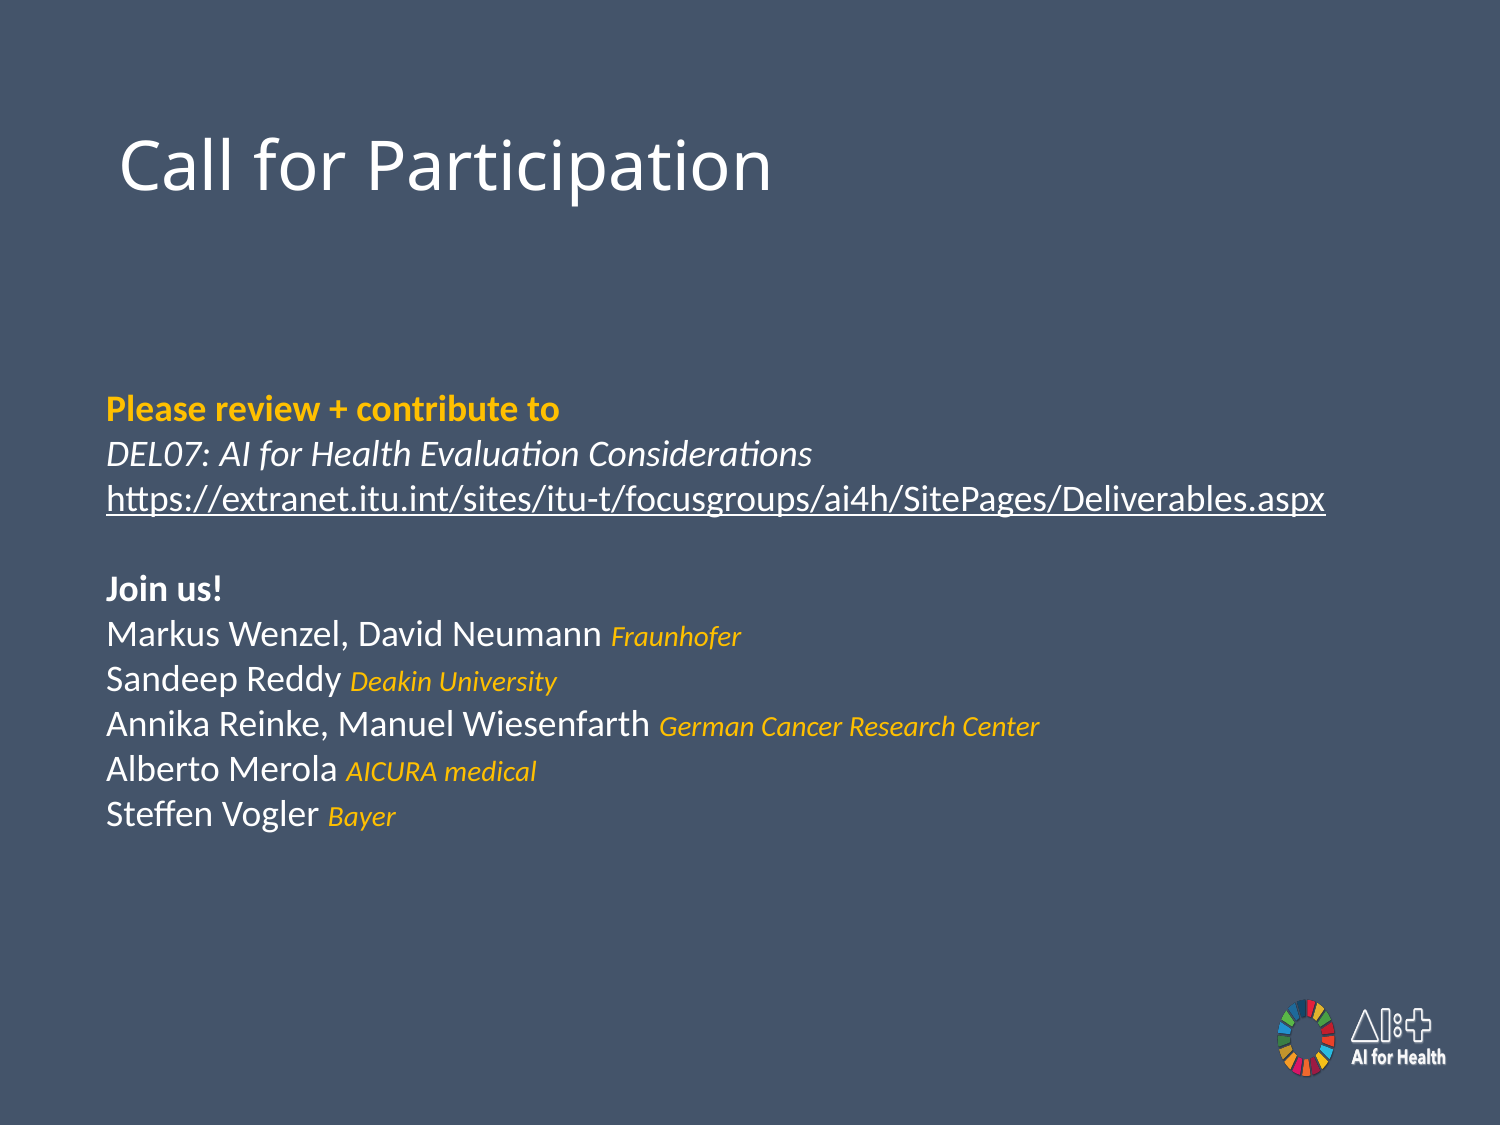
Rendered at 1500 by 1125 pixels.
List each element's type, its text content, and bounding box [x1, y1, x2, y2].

picture [1277, 999, 1447, 1079]
text_box Please review + contribute to DEL07: AI for Health Evaluation Considerations https://extranet.itu.int/sites/itu-t/focusgroups/ai4h/SitePages/Deliverables.aspx Join us! Markus Wenzel, David Neumann Fraunhofer Sandeep Reddy Deakin University Annika Reinke, Manuel Wiesenfarth German Cancer Research Center Alberto Merola AICURA medical Steffen Vogler Bayer [94, 378, 1469, 840]
title Call for Participation [103, 59, 1397, 278]
